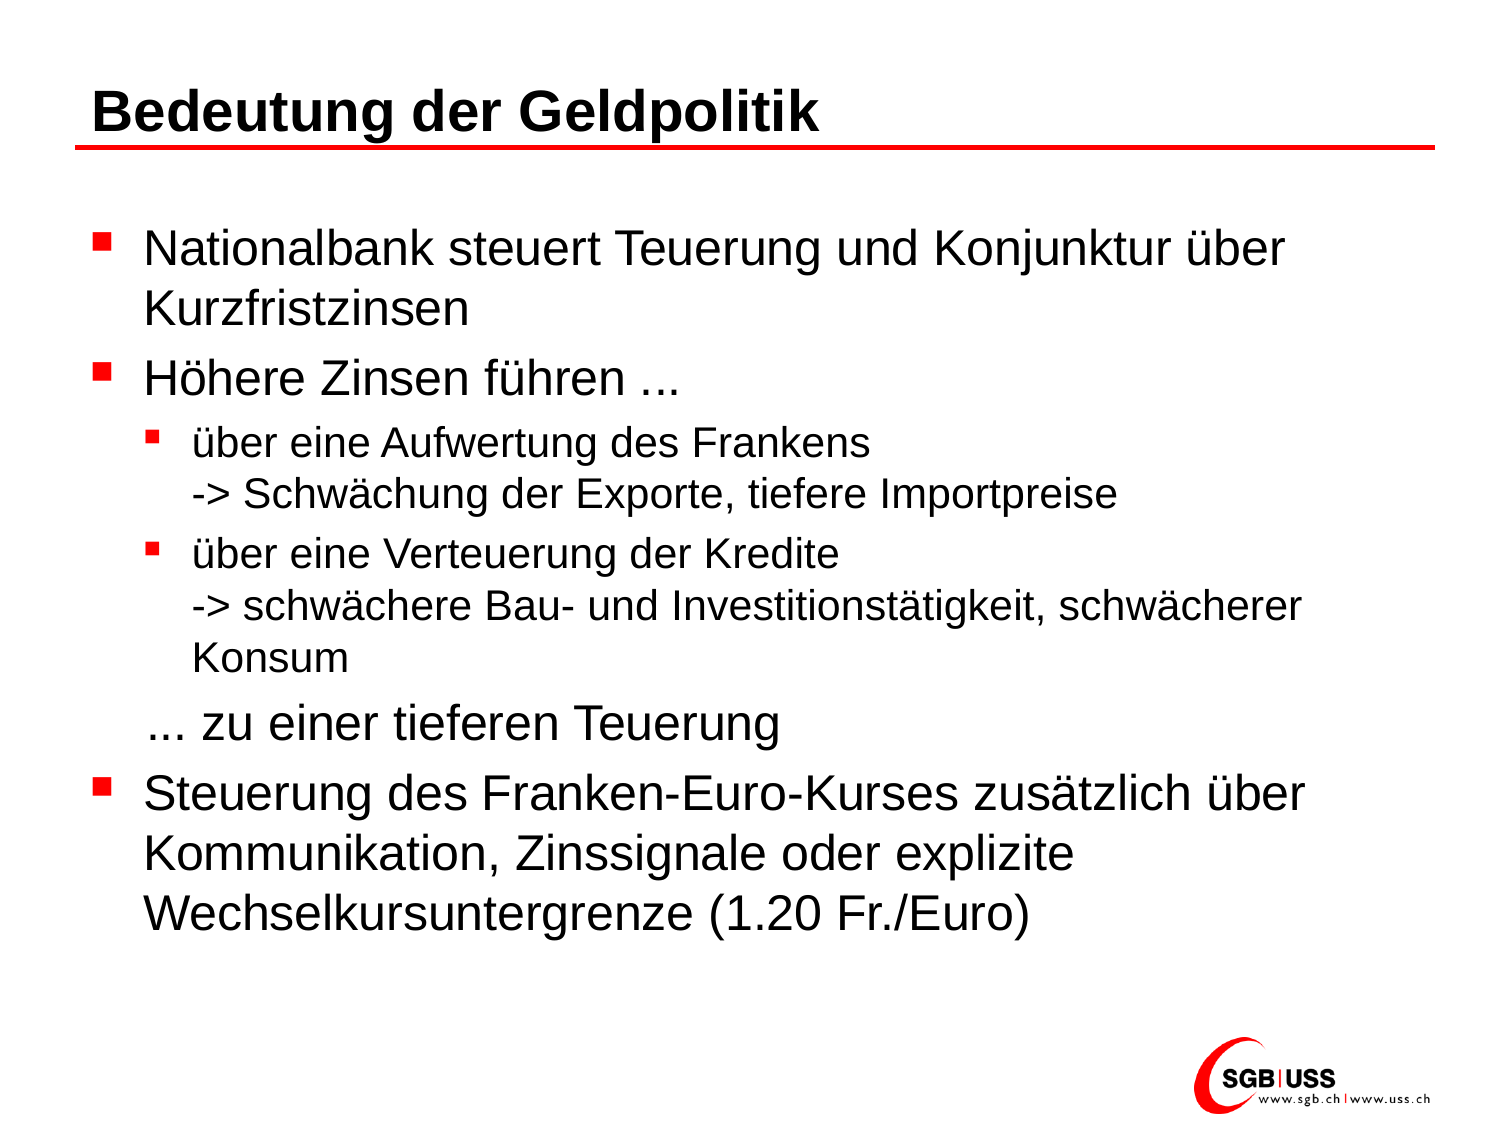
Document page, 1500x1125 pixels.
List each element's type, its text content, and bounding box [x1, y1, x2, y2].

title Bedeutung der Geldpolitik [76, 42, 1428, 173]
picture [1194, 1037, 1430, 1114]
list Nationalbank steuert Teuerung und Konjunktur über Kurzfristzinsen Höhere Zinsen führen ... über eine Aufwertung des Frankens -> Schwächung der Exporte, tiefere Importpreise über eine Verteuerung der Kredite -> schwächere Bau- und Investitionstätigkeit, schwächerer Konsum ... zu einer tieferen Teuerung Steuerung des Franken-Euro-Kurses zusätzlich über Kommunikation, Zinssignale oder explizite Wechselkursuntergrenze (1.20 Fr./Euro) [74, 207, 1426, 951]
